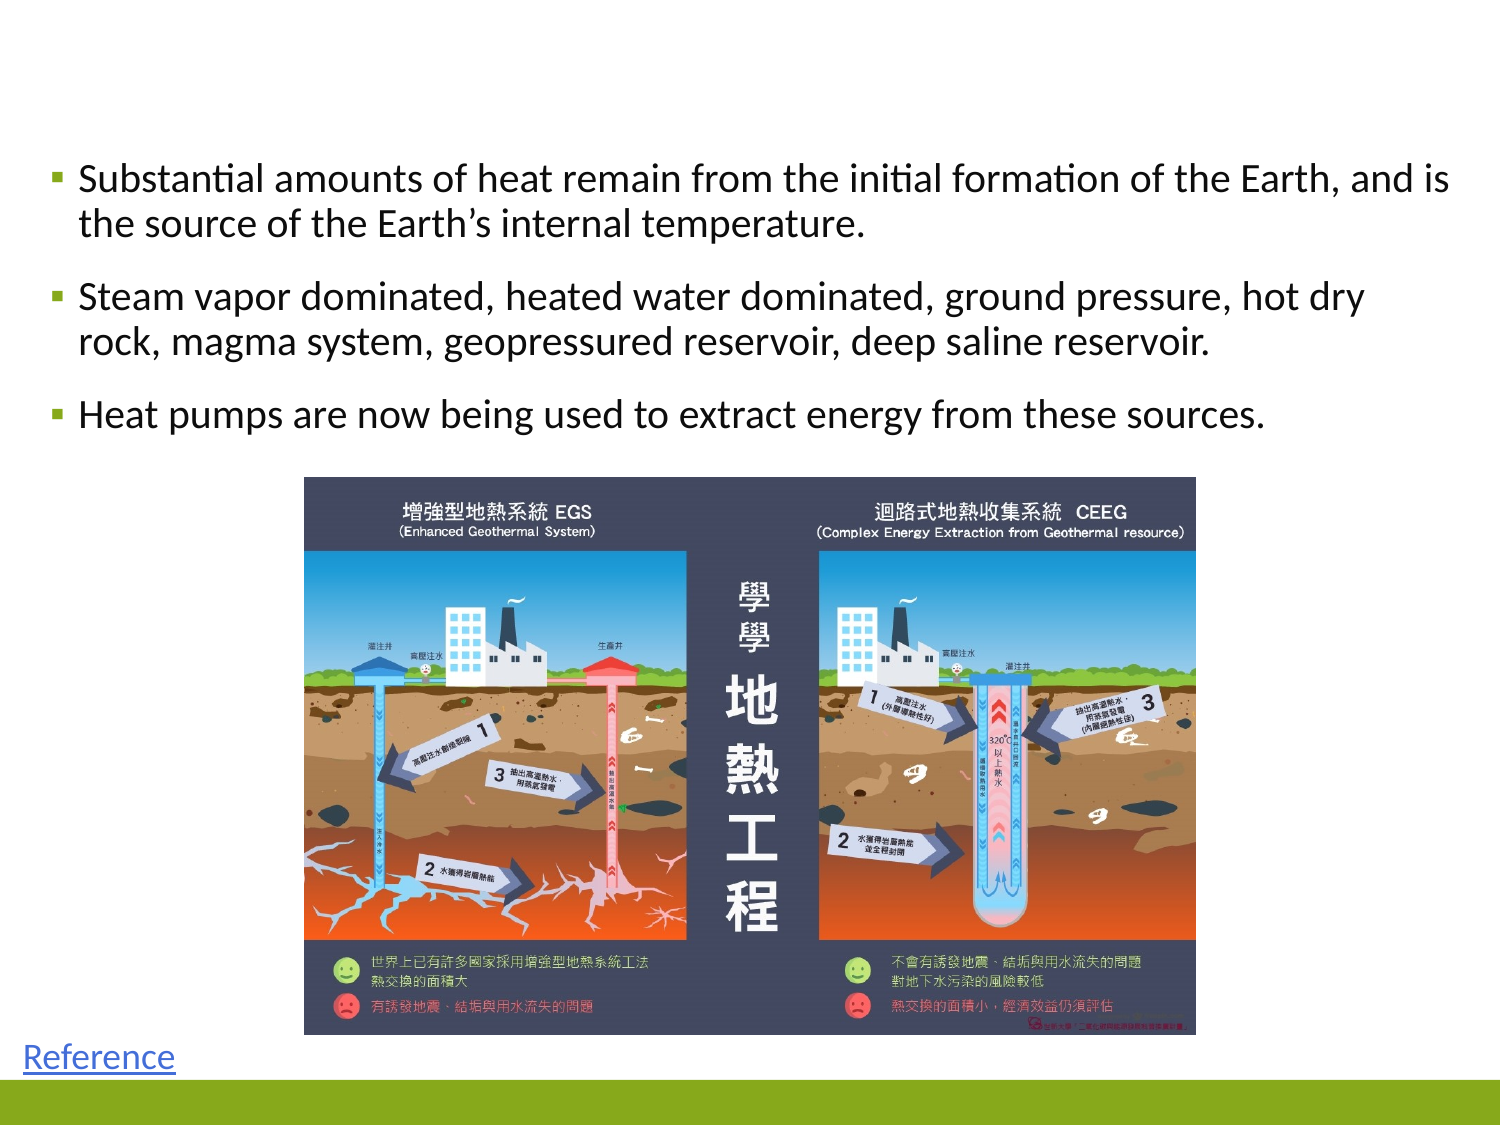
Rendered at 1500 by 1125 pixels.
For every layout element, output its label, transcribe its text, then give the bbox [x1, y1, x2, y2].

list Substantial amounts of heat remain from the initial formation of the Earth, and is the source of the Earth’s internal temperature. Steam vapor dominated, heated water dominated, ground pressure, hot dry rock, magma system, geopressured reservoir, deep saline reservoir. Heat pumps are now being used to extract energy from these sources. [29, 149, 1471, 1013]
text_box Reference [8, 1024, 191, 1085]
picture [303, 477, 1196, 1035]
